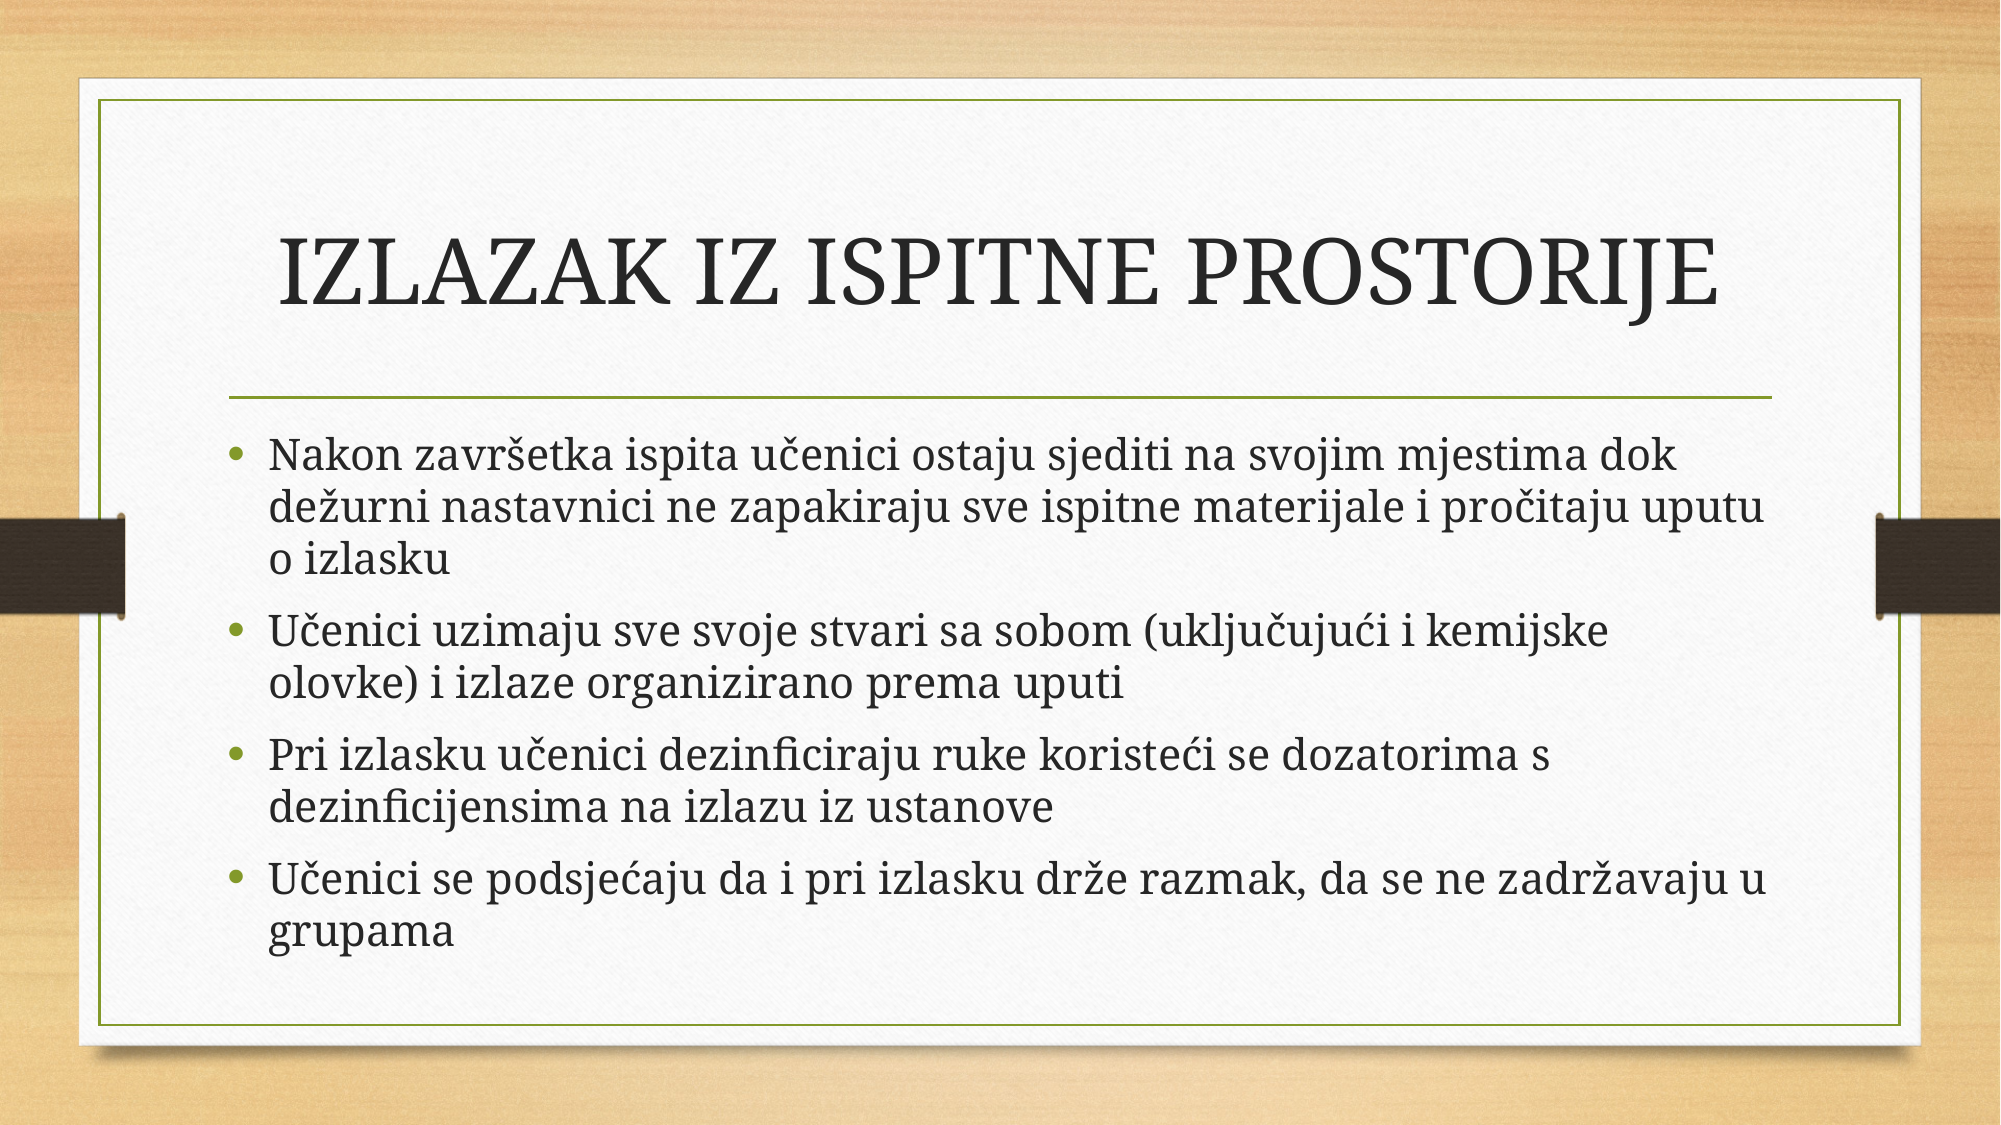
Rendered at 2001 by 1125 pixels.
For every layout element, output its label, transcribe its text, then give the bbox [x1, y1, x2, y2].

list Nakon završetka ispita učenici ostaju sjediti na svojim mjestima dok dežurni nastavnici ne zapakiraju sve ispitne materijale i pročitaju uputu o izlasku Učenici uzimaju sve svoje stvari sa sobom (uključujući i kemijske olovke) i izlaze organizirano prema uputi Pri izlasku učenici dezinficiraju ruke koristeći se dozatorima s dezinficijensima na izlazu iz ustanove Učenici se podsjećaju da i pri izlasku drže razmak, da se ne zadržavaju u grupama [212, 419, 1788, 964]
title IZLAZAK IZ ISPITNE PROSTORIJE [212, 161, 1788, 375]
picture [0, 0, 2001, 1125]
